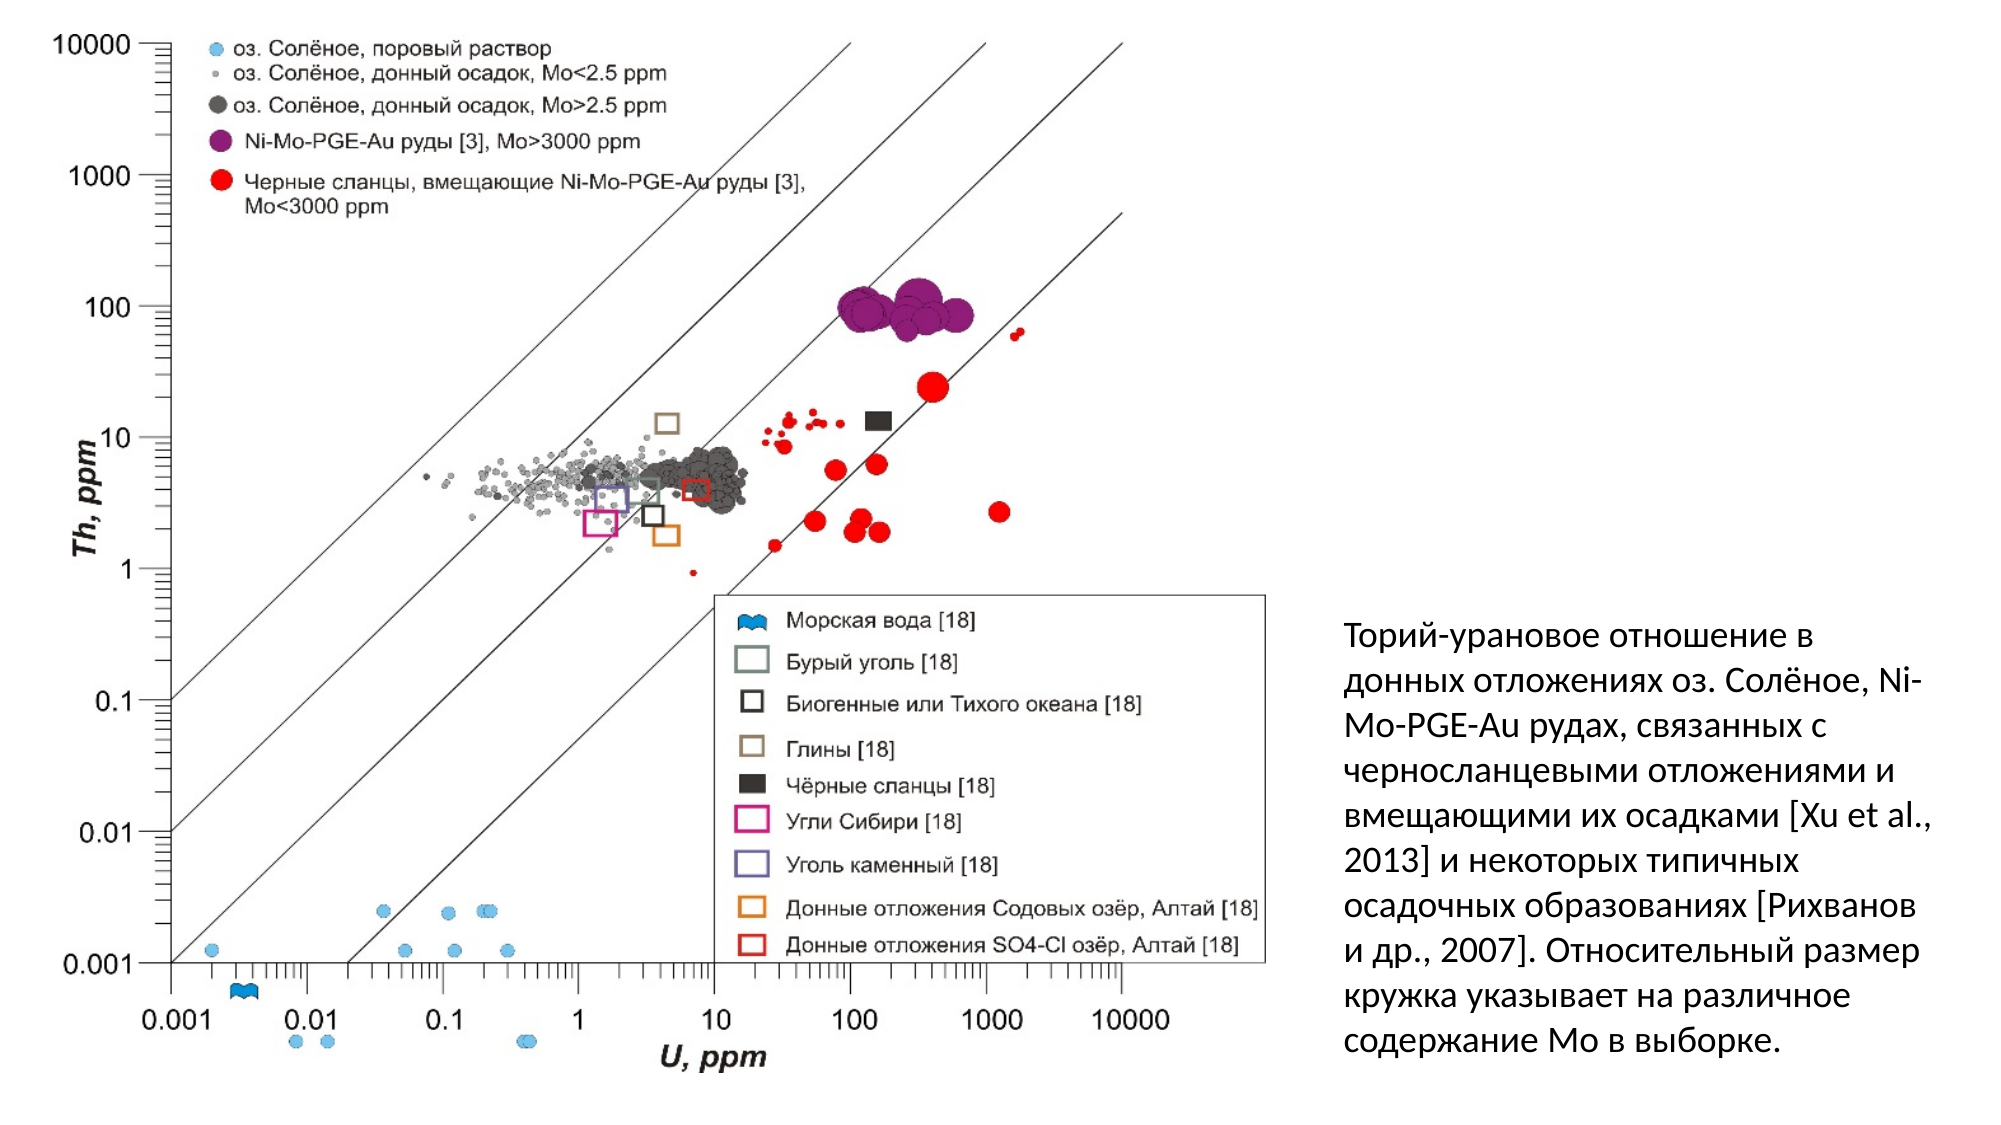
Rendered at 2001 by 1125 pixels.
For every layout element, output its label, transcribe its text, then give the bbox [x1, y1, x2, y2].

text_box Торий-урановое отношение в донных отложениях оз. Солёное, Ni-Mo-PGE-Au рудах, связанных с черносланцевыми отложениями и вмещающими их осадками [Xu et al., 2013] и некоторых типичных осадочных образованиях [Рихванов и др., 2007]. Относительный размер кружка указывает на различное содержание Mo в выборке. [1328, 603, 1956, 1068]
picture [51, 34, 1266, 1073]
